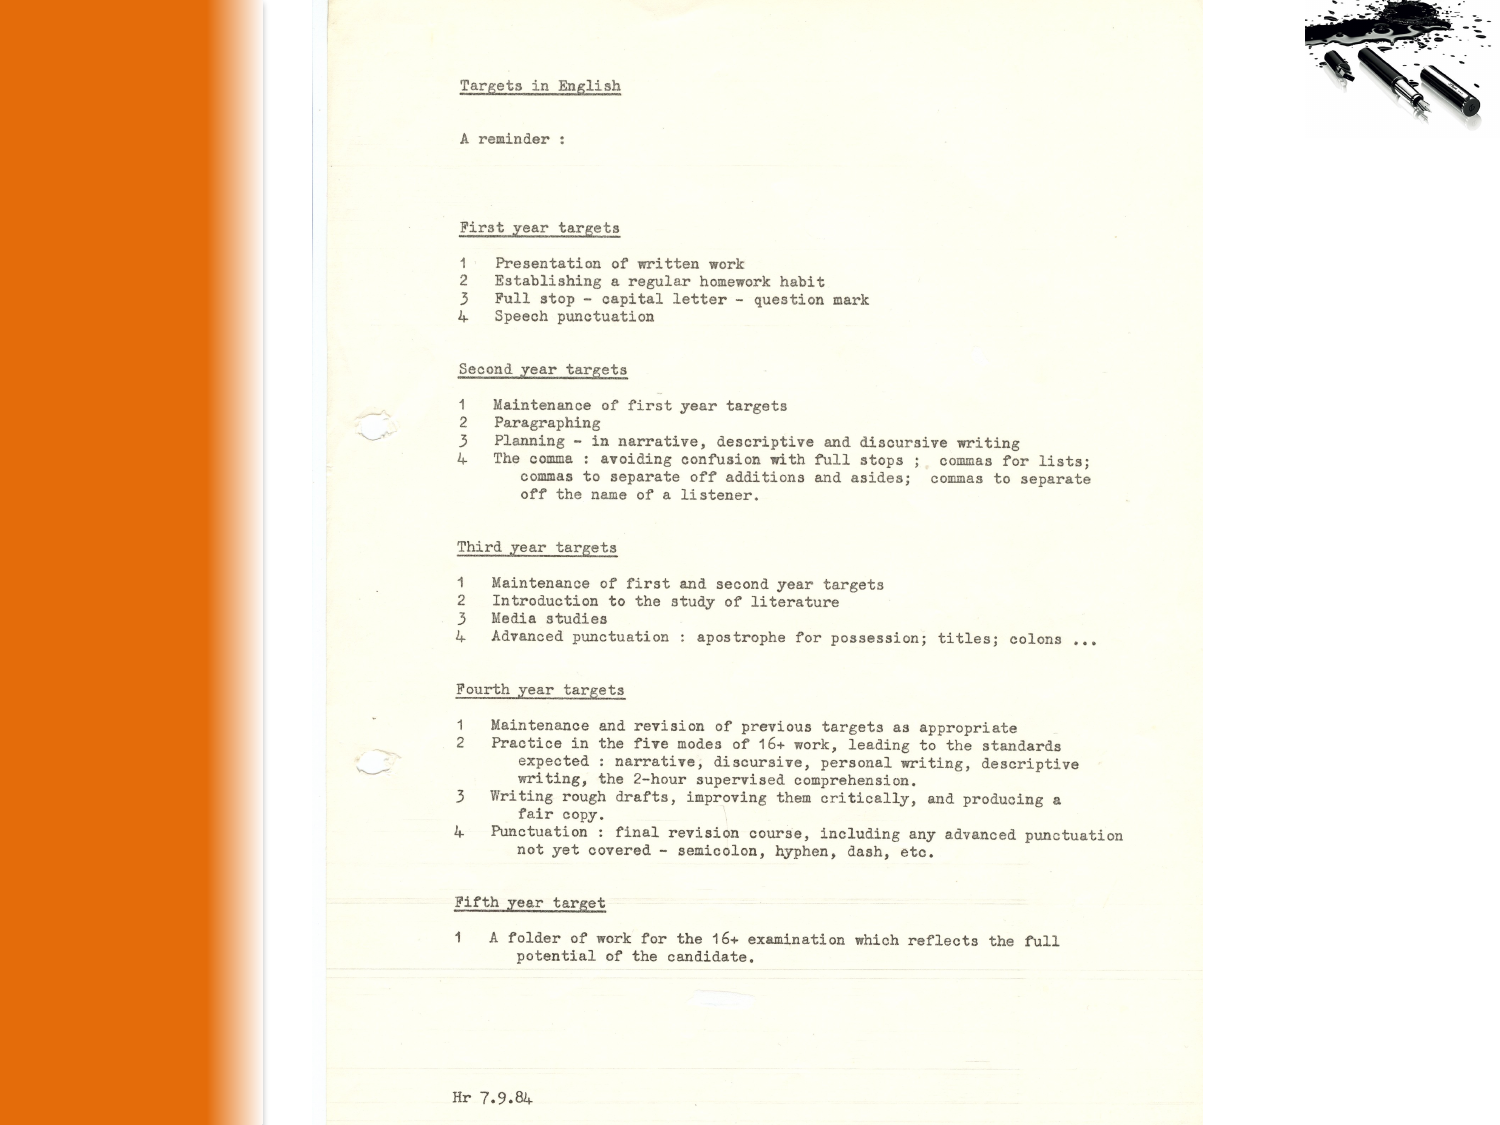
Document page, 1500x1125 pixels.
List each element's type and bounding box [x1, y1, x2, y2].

picture [1304, 0, 1500, 138]
picture [312, 0, 1203, 1125]
text_box [0, 0, 263, 1125]
